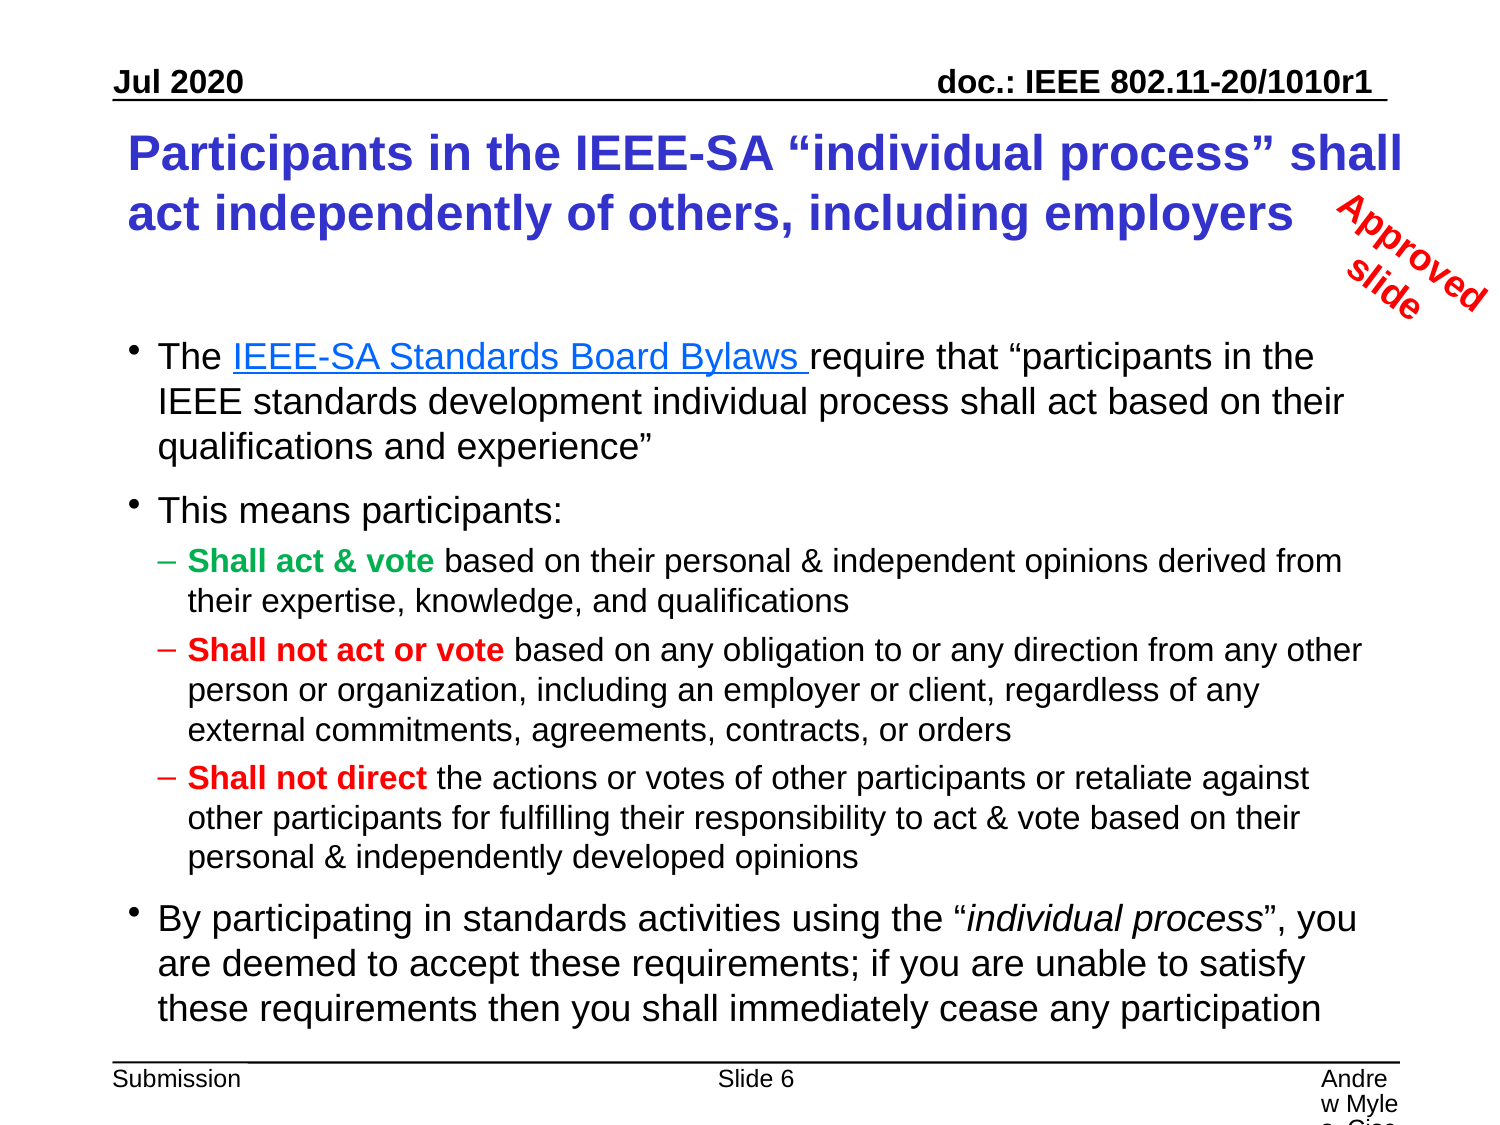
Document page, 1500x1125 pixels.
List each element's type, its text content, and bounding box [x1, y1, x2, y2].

title Participants in the IEEE-SA “individual process” shall act independently of others, including employers [112, 112, 1475, 288]
footer Andrew Myles, Cisco [1320, 1061, 1402, 1093]
text_box Approved slide [1237, 146, 1500, 425]
slide_number Slide 6 [709, 1061, 803, 1093]
list The IEEE-SA Standards Board Bylaws require that “participants in the IEEE standards development individual process shall act based on their qualifications and experience” This means participants: Shall act & vote based on their personal & independent opinions derived from their expertise, knowledge, and qualifications Shall not act or vote based on any obligation to or any direction from any other person or organization, including an employer or client, regardless of any external commitments, agreements, contracts, or orders Shall not direct the actions or votes of other participants or retaliate against other participants for fulfilling their responsibility to act & vote based on their personal & independently developed opinions By participating in standards activities using the “individual process”, you are deemed to accept these requirements; if you are unable to satisfy these requirements then you shall immediately cease any participation [112, 324, 1388, 1000]
